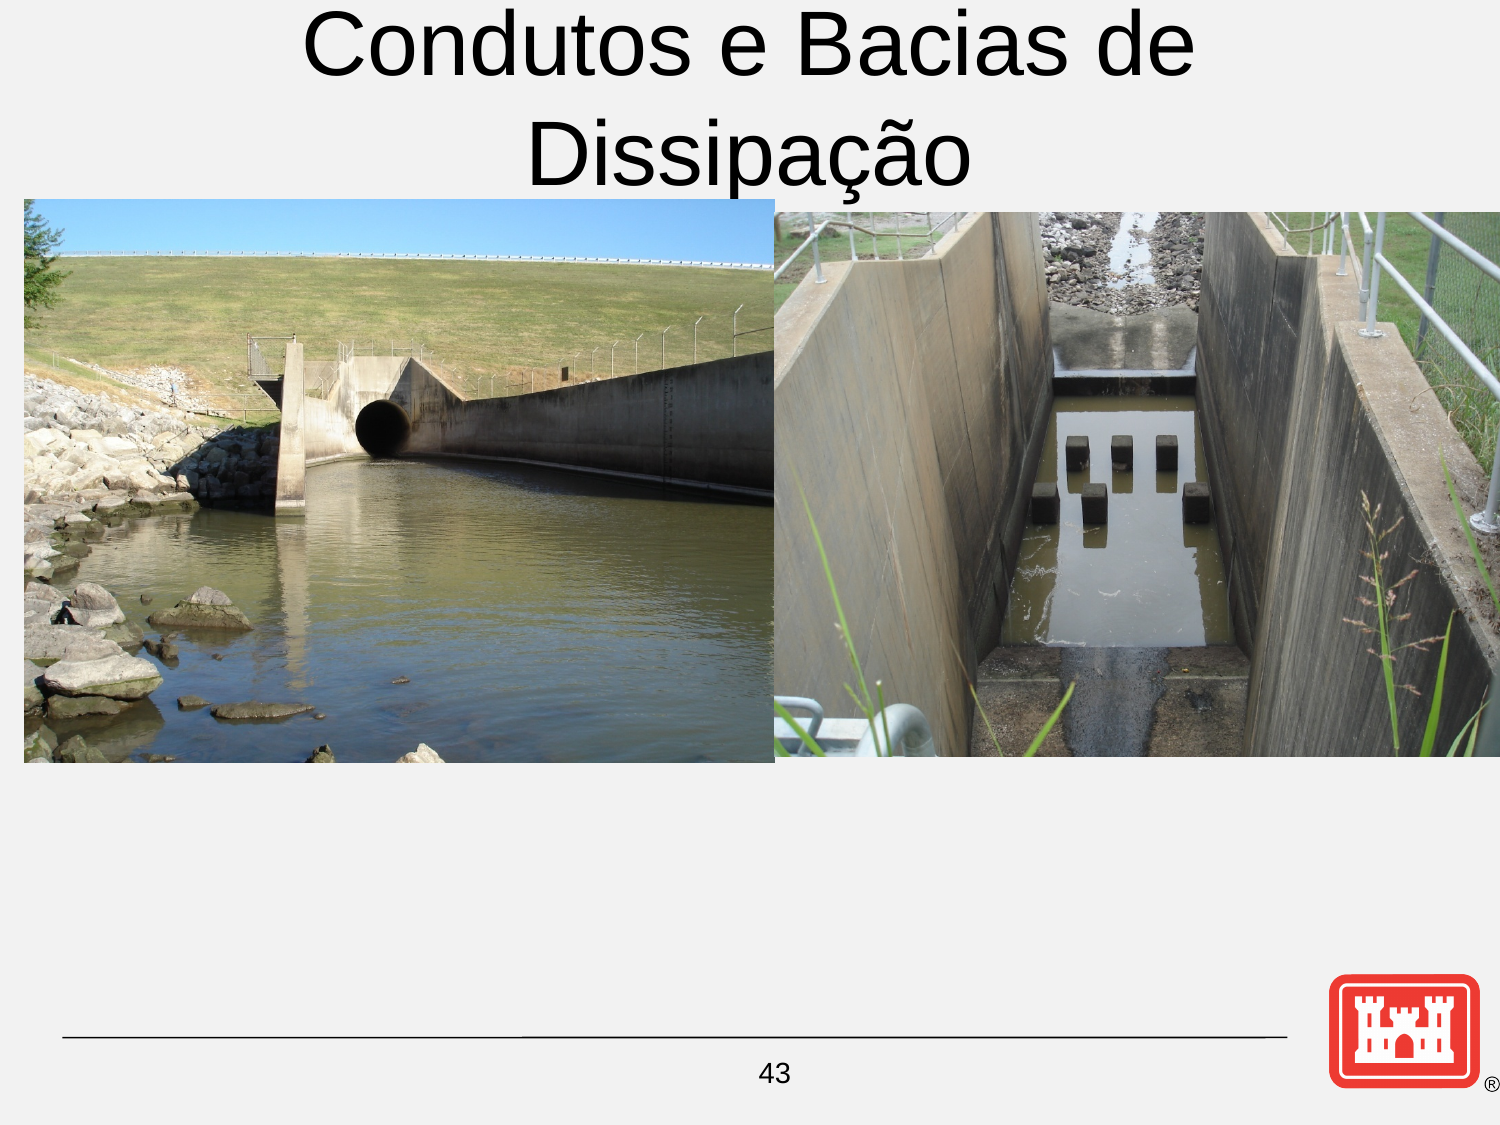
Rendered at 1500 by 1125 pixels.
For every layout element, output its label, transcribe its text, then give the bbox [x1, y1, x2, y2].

title Condutos e Bacias de Dissipação [74, 0, 1426, 188]
slide_number 43 [599, 1046, 951, 1125]
picture [1329, 974, 1500, 1092]
picture [24, 199, 1500, 763]
